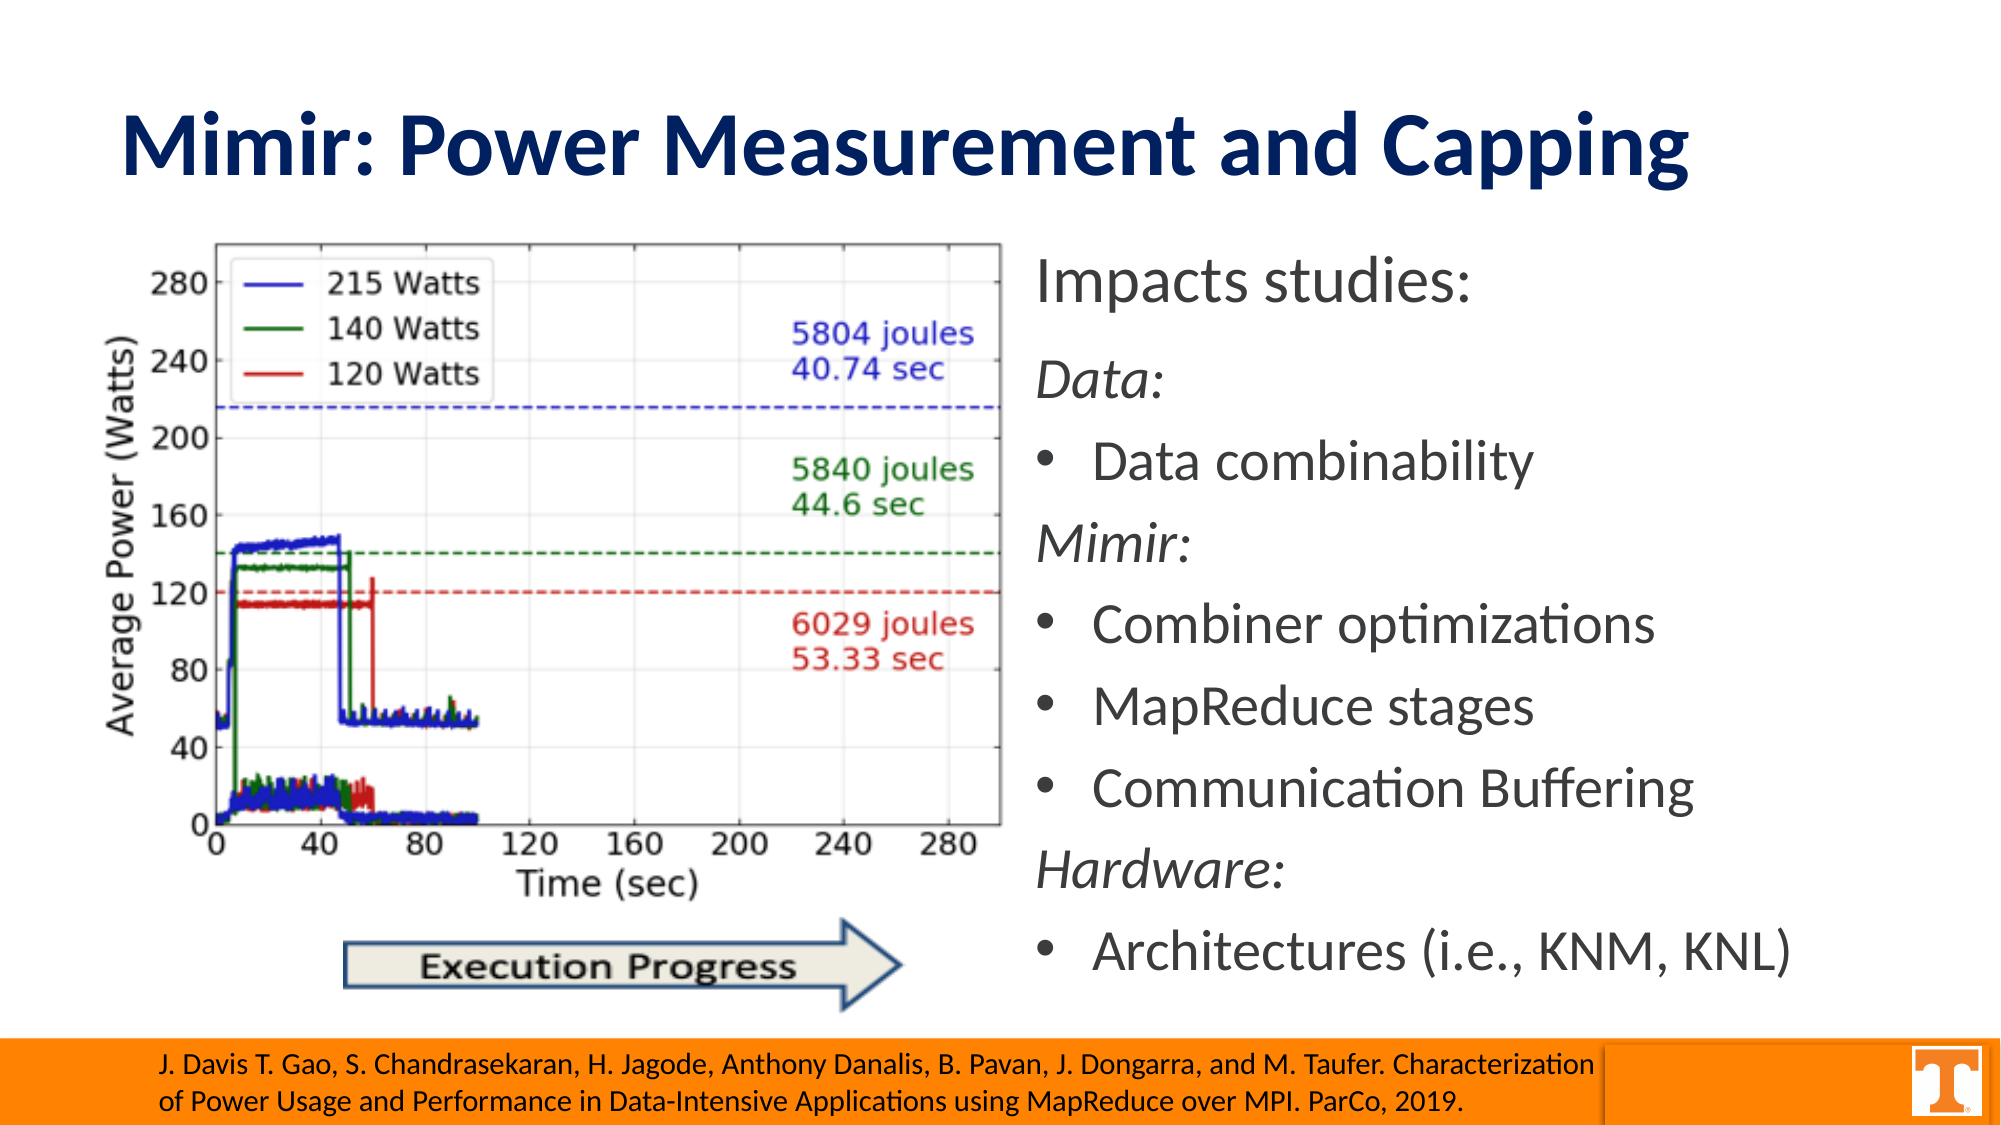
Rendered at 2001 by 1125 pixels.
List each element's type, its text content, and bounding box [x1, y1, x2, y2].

picture [1912, 1046, 1982, 1116]
text_box J. Davis T. Gao, S. Chandrasekaran, H. Jagode, Anthony Danalis, B. Pavan, J. Dongarra, and M. Taufer. Characterization of Power Usage and Performance in Data-Intensive Applications using MapReduce over MPI. ParCo, 2019. [138, 1024, 1723, 1122]
text_box Data: Data combinability Mimir: Combiner optimizations MapReduce stages Communication Buffering Hardware: Architectures (i.e., KNM, KNL) [1020, 333, 1905, 1015]
text_box Impacts studies: [1020, 228, 1905, 333]
title Mimir: Power Measurement and Capping [99, 45, 1900, 233]
picture [94, 229, 1016, 1015]
